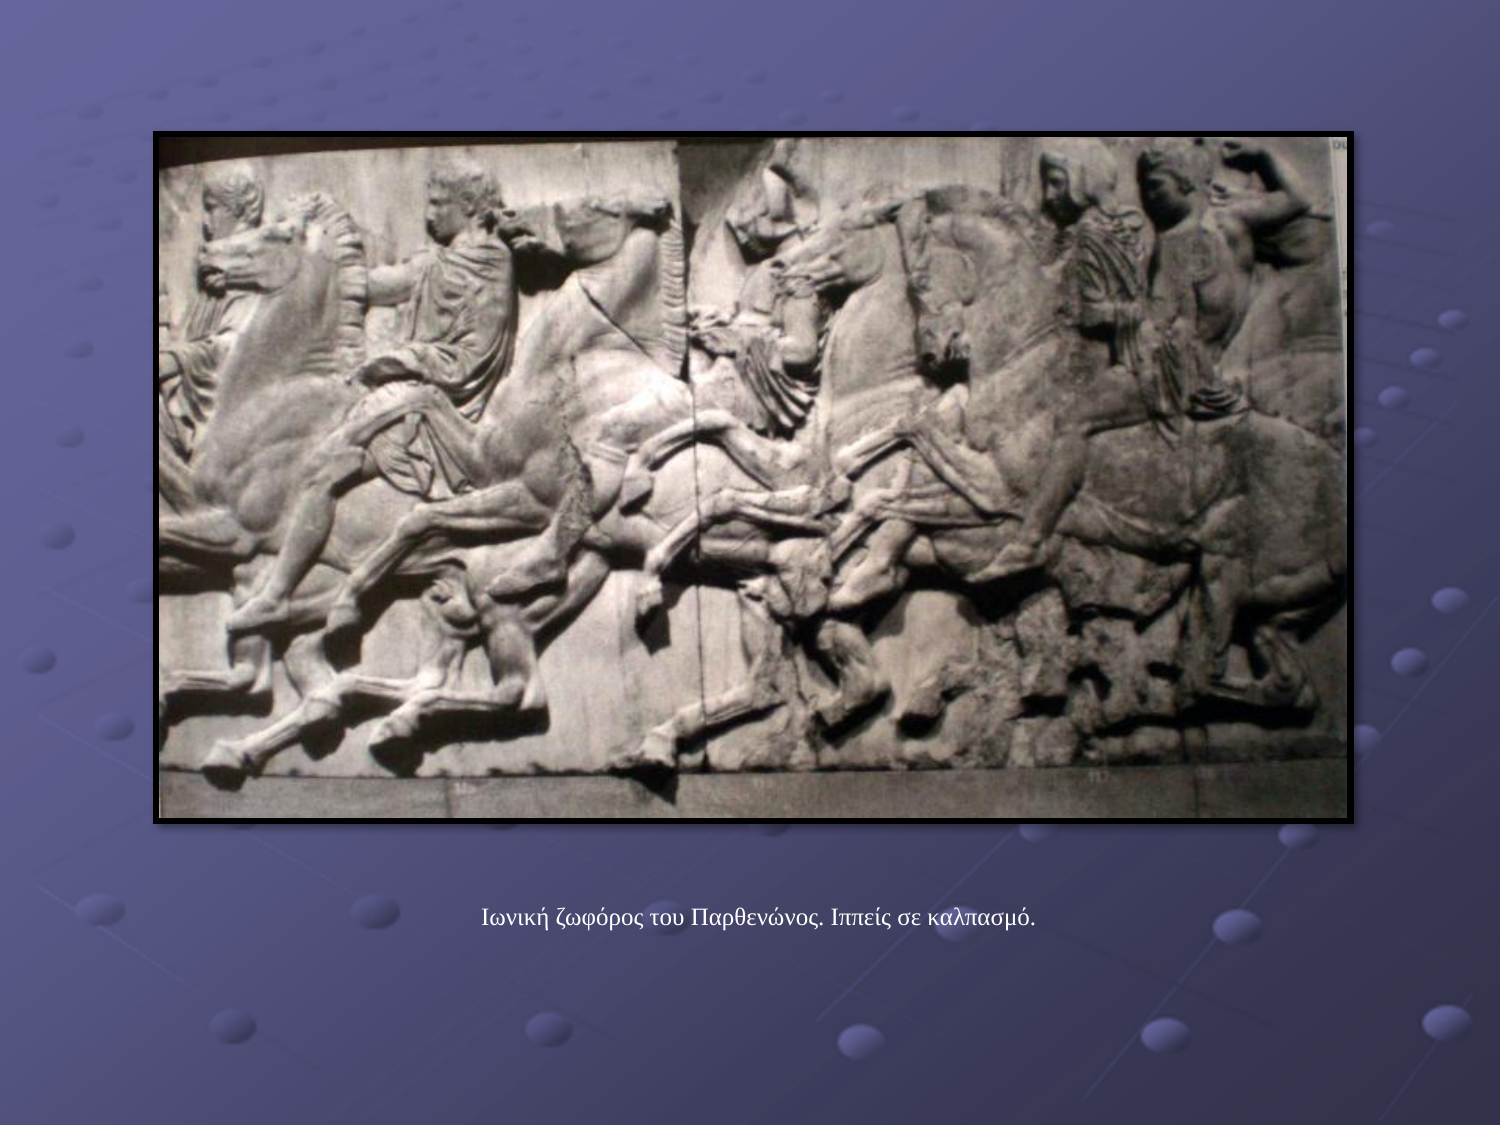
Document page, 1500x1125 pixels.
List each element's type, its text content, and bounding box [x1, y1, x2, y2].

picture [0, 0, 1500, 1125]
text_box Ιωνική ζωφόρος του Παρθενώνος. Ιππείς σε καλπασμό. [466, 893, 1093, 938]
